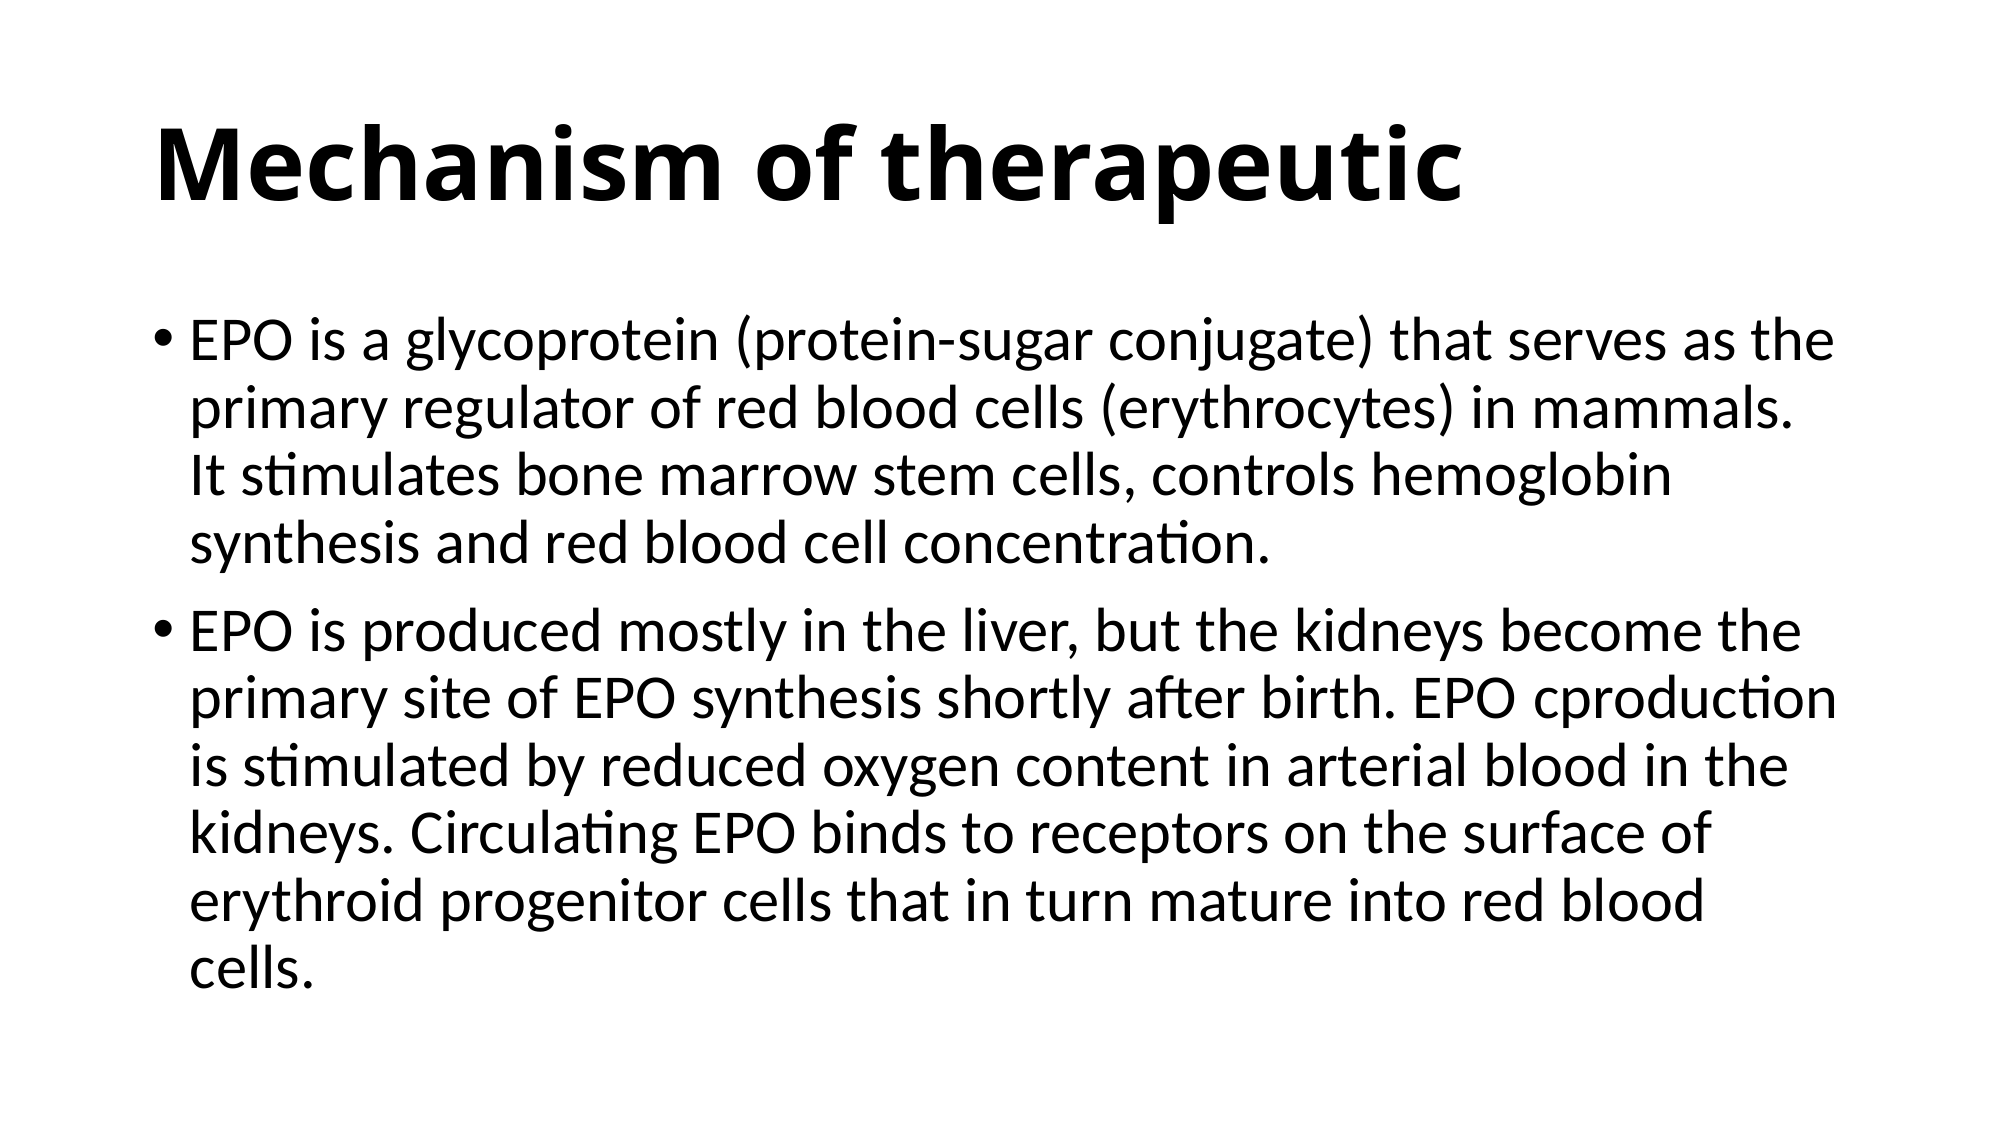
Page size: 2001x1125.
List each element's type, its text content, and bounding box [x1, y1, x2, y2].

title Mechanism of therapeutic [137, 59, 1863, 278]
list EPO is a glycoprotein (protein-sugar conjugate) that serves as the primary regulator of red blood cells (erythrocytes) in mammals. It stimulates bone marrow stem cells, controls hemoglobin synthesis and red blood cell concentration. EPO is produced mostly in the liver, but the kidneys become the primary site of EPO synthesis shortly after birth. EPO cproduction is stimulated by reduced oxygen content in arterial blood in the kidneys. Circulating EPO binds to receptors on the surface of erythroid progenitor cells that in turn mature into red blood cells. [137, 299, 1863, 1014]
